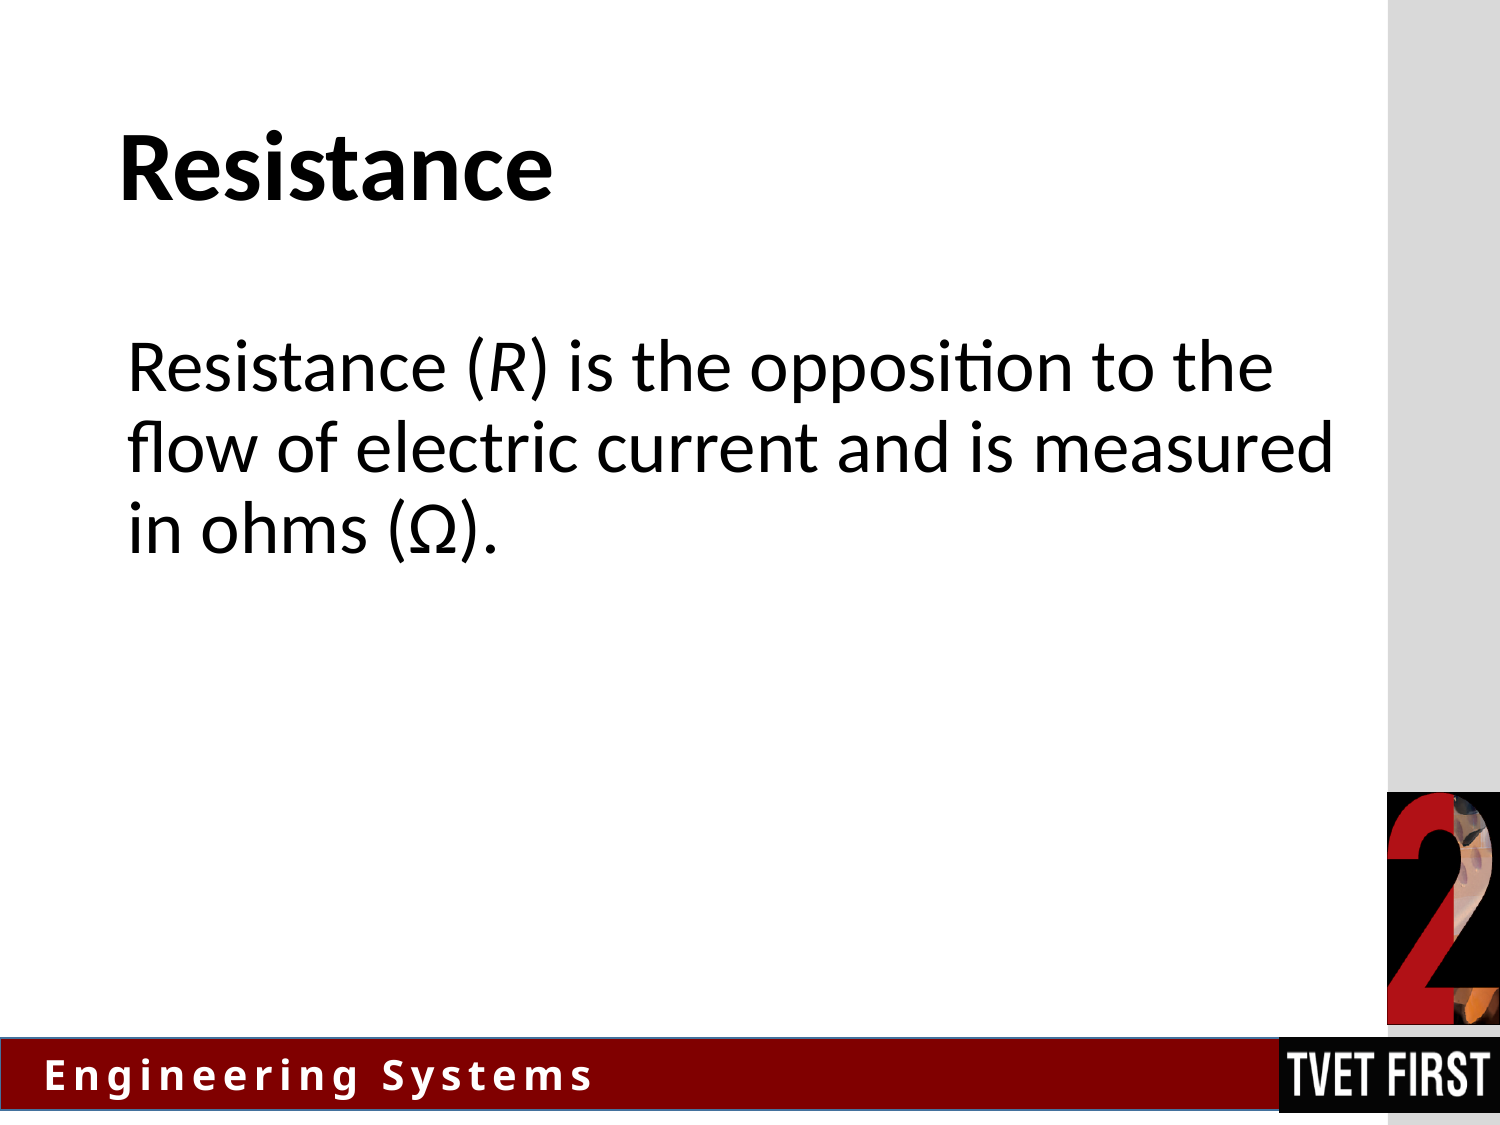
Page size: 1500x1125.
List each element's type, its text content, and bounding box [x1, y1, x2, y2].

title Resistance [103, 59, 1370, 278]
picture [1387, 792, 1500, 1025]
picture [1279, 1037, 1500, 1113]
text_box Resistance (R) is the opposition to the flow of electric current and is measured in ohms (Ω). [112, 288, 1379, 608]
